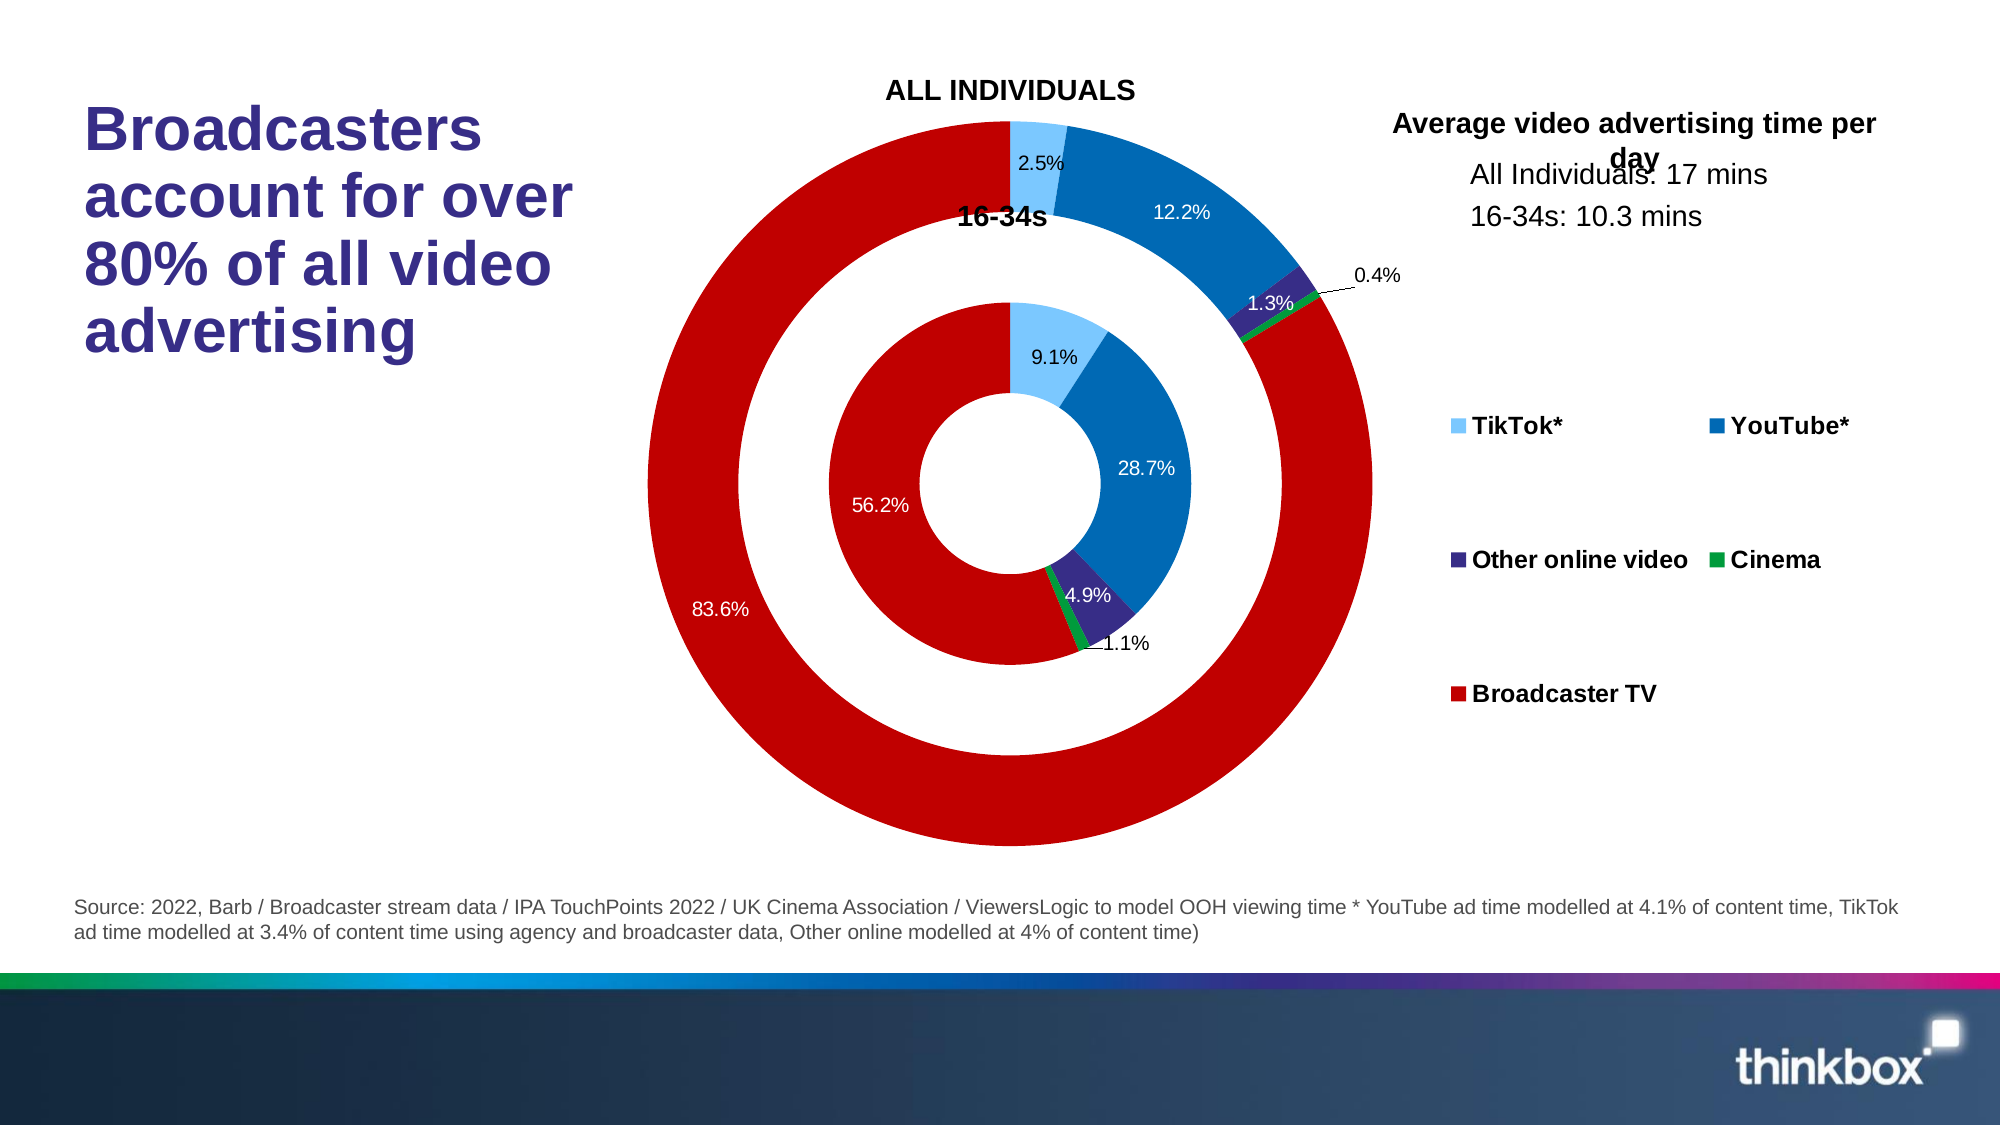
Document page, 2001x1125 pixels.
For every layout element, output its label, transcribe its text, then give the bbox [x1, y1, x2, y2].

list Source: 2022, Barb / Broadcaster stream data / IPA TouchPoints 2022 / UK Cinema Association / ViewersLogic to model OOH viewing time * YouTube ad time modelled at 4.1% of content time, TikTok ad time modelled at 3.4% of content time using agency and broadcaster data, Other online modelled at 4% of content time) [59, 885, 1919, 936]
chart [480, 21, 1922, 933]
picture [0, 973, 2000, 1125]
text_box Broadcasters account for over 80% of all video advertising [69, 88, 480, 503]
